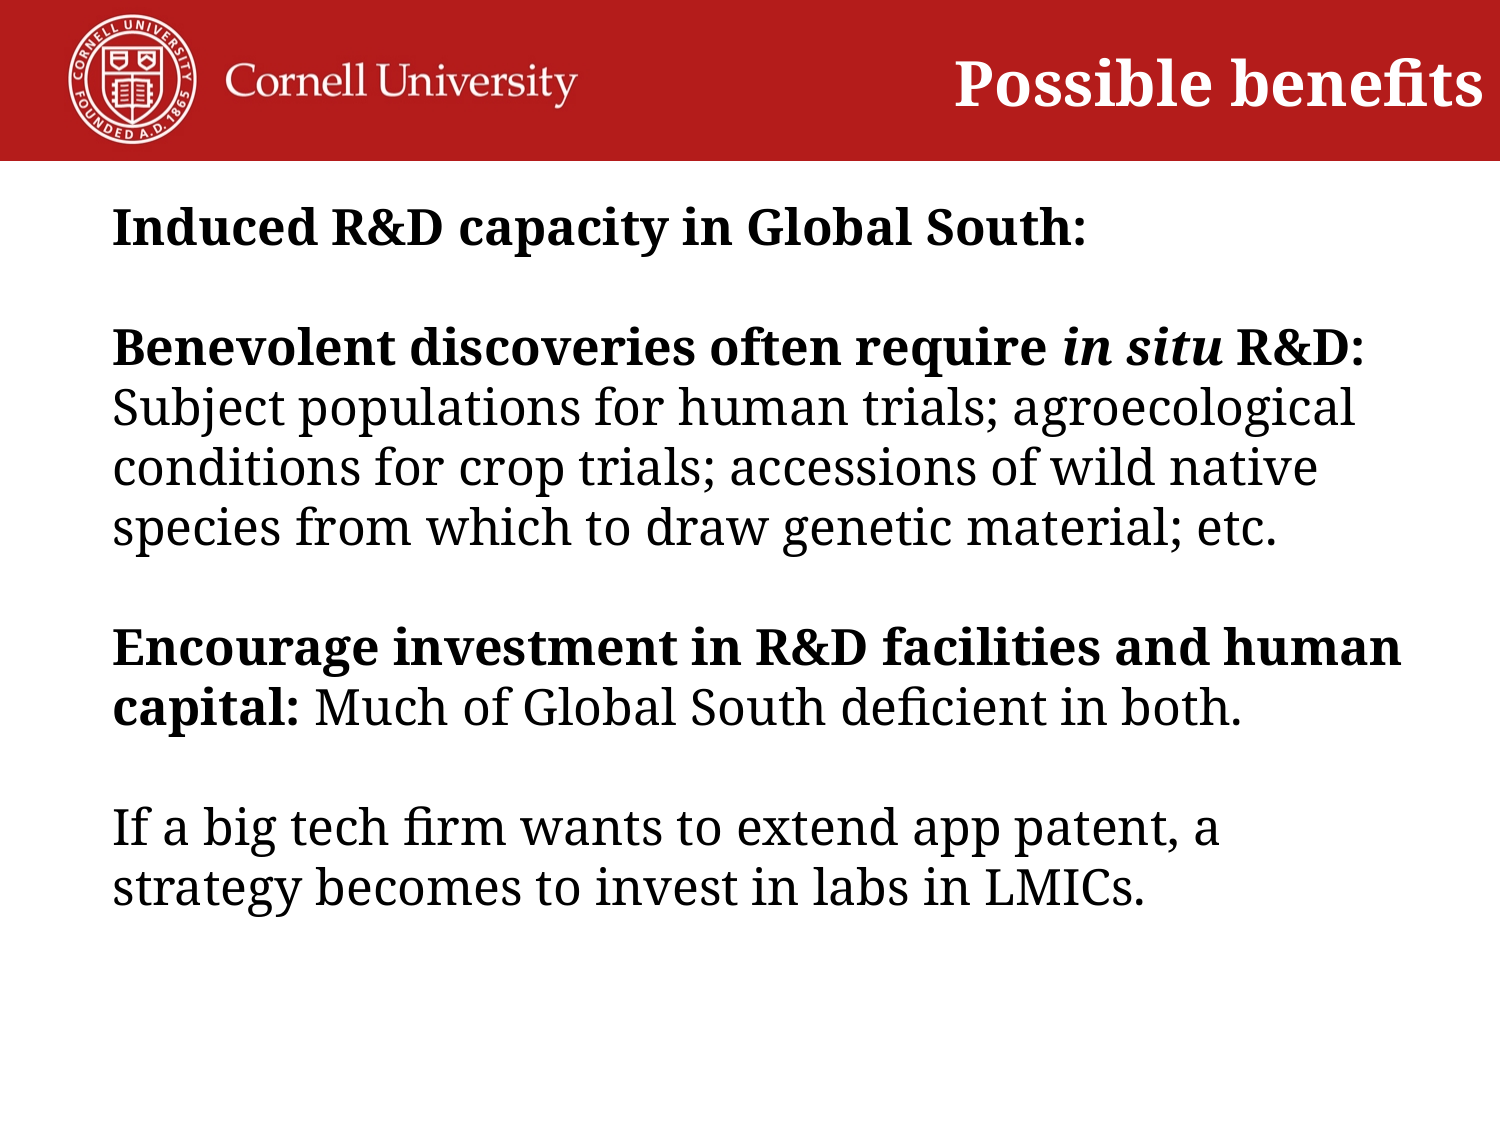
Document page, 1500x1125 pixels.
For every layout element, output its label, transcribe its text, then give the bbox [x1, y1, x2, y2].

list Induced R&D capacity in Global South: Benevolent discoveries often require in situ R&D: Subject populations for human trials; agroecological conditions for crop trials; accessions of wild native species from which to draw genetic material; etc. Encourage investment in R&D facilities and human capital: Much of Global South deficient in both. If a big tech firm wants to extend app patent, a strategy becomes to invest in labs in LMICs. [78, 187, 1422, 694]
picture [0, 0, 1500, 162]
